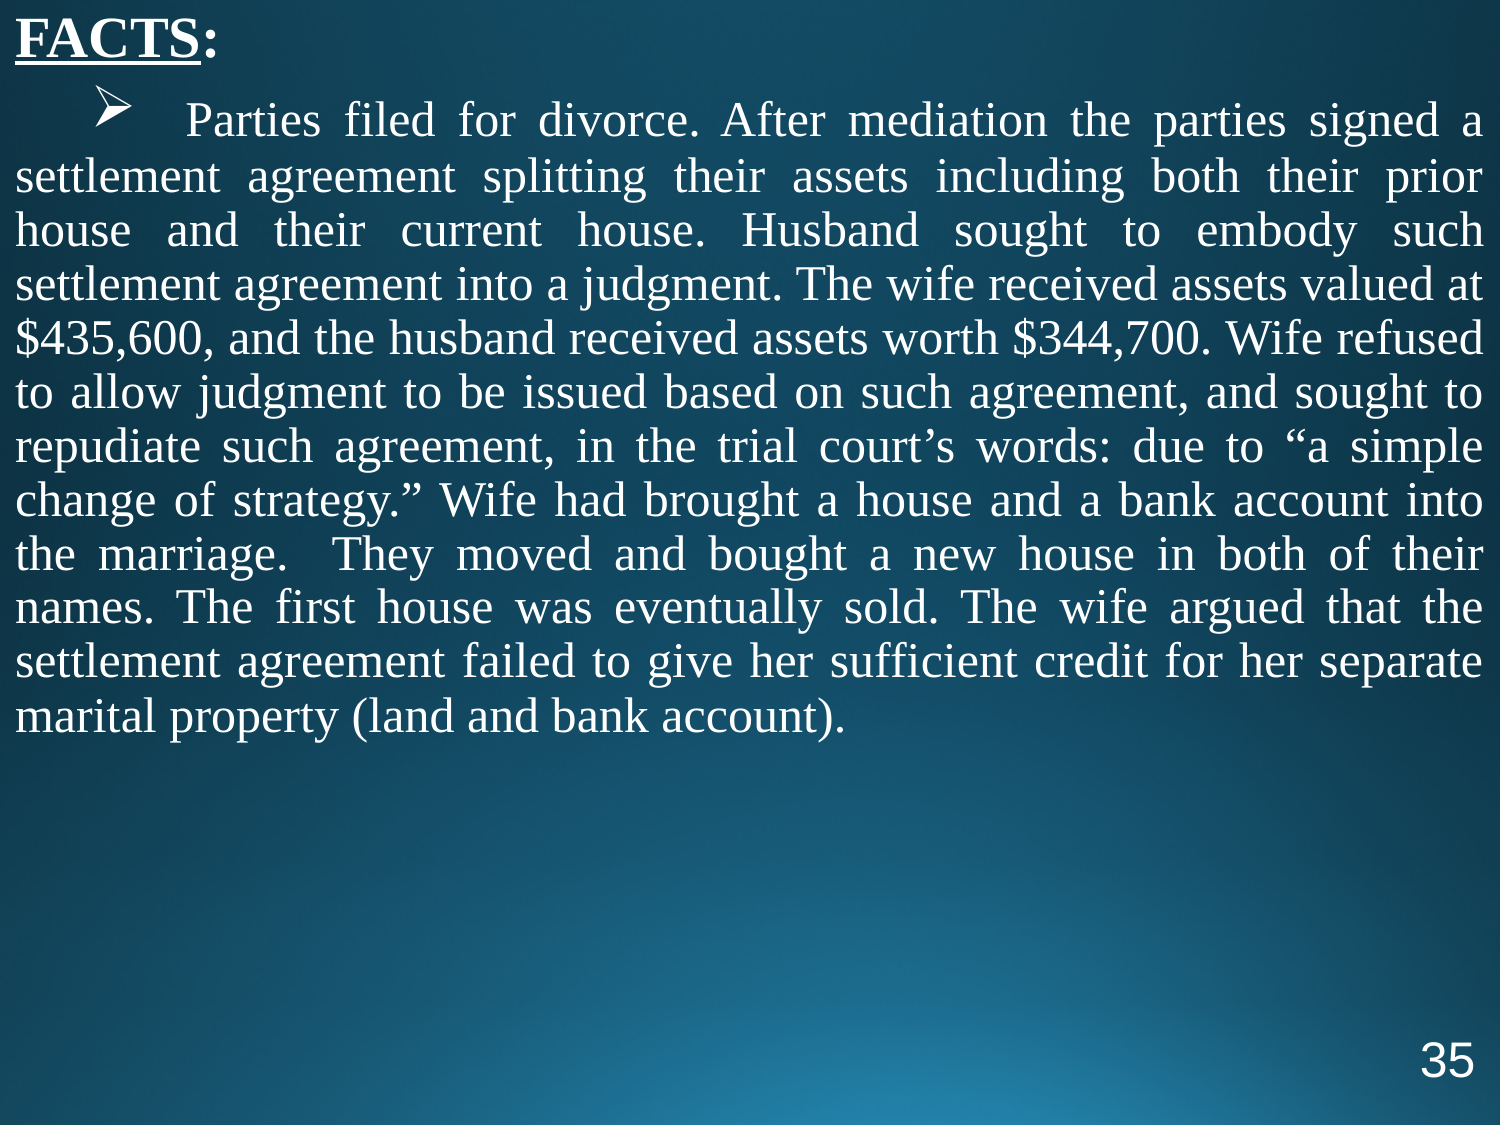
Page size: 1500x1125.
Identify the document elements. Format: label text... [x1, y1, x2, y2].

list FACTS: Parties filed for divorce. After mediation the parties signed a settlement agreement splitting their assets including both their prior house and their current house. Husband sought to embody such settlement agreement into a judgment. The wife received assets valued at $435,600, and the husband received assets worth $344,700. Wife refused to allow judgment to be issued based on such agreement, and sought to repudiate such agreement, in the trial court’s words: due to “a simple change of strategy.” Wife had brought a house and a bank account into the marriage. They moved and bought a new house in both of their names. The first house was eventually sold. The wife argued that the settlement agreement failed to give her sufficient credit for her separate marital property (land and bank account). [0, 0, 1500, 413]
picture [0, 413, 1500, 1125]
slide_number 35 [1350, 1002, 1491, 1113]
